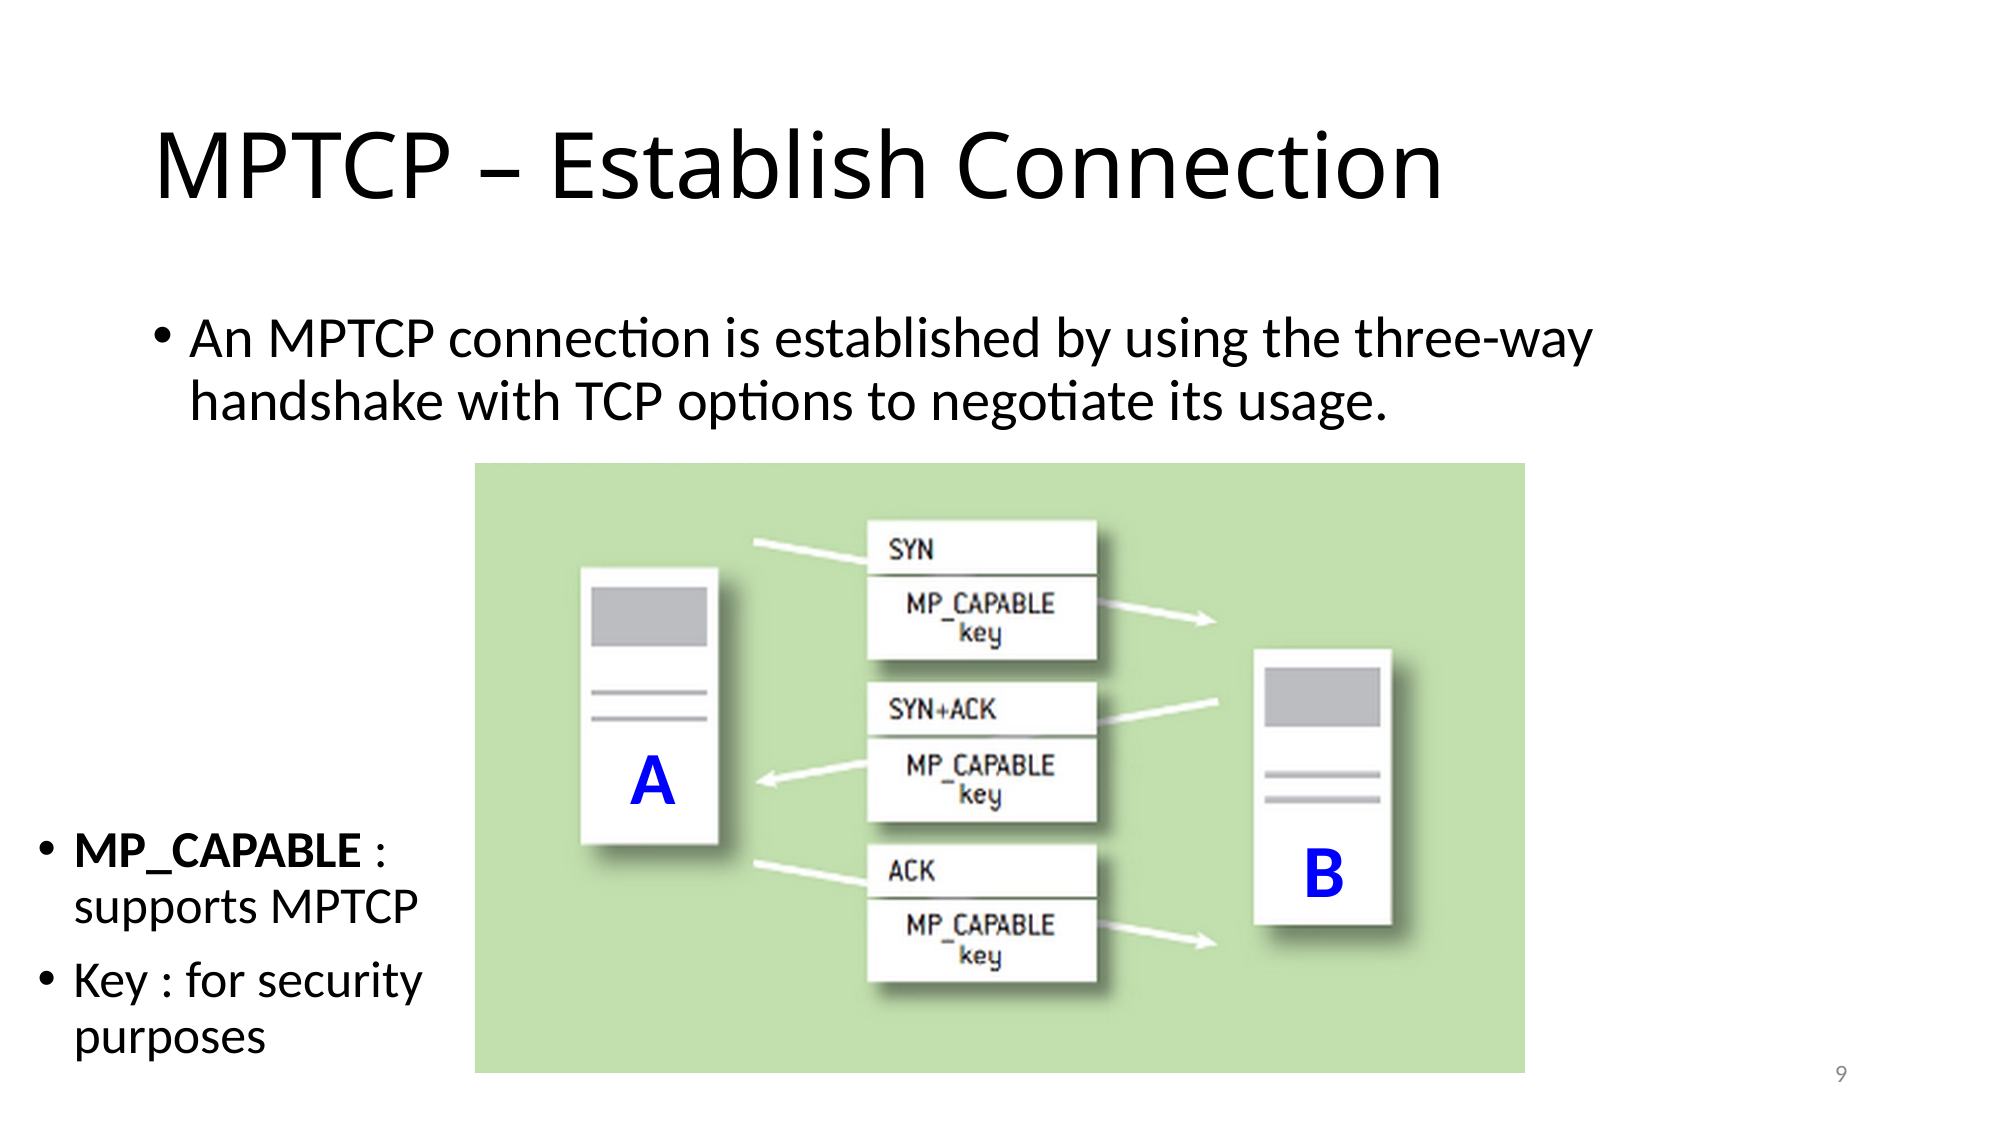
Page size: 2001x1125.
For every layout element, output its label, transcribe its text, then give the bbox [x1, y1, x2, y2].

picture [474, 463, 1525, 1073]
title MPTCP – Establish Connection [137, 59, 1863, 278]
text_box An MPTCP connection is established by using the three-way handshake with TCP options to negotiate its usage. [137, 299, 1863, 1014]
slide_number 9 [1412, 1042, 1863, 1103]
list MP_CAPABLE : supports MPTCP Key : for security purposes [22, 815, 474, 1073]
